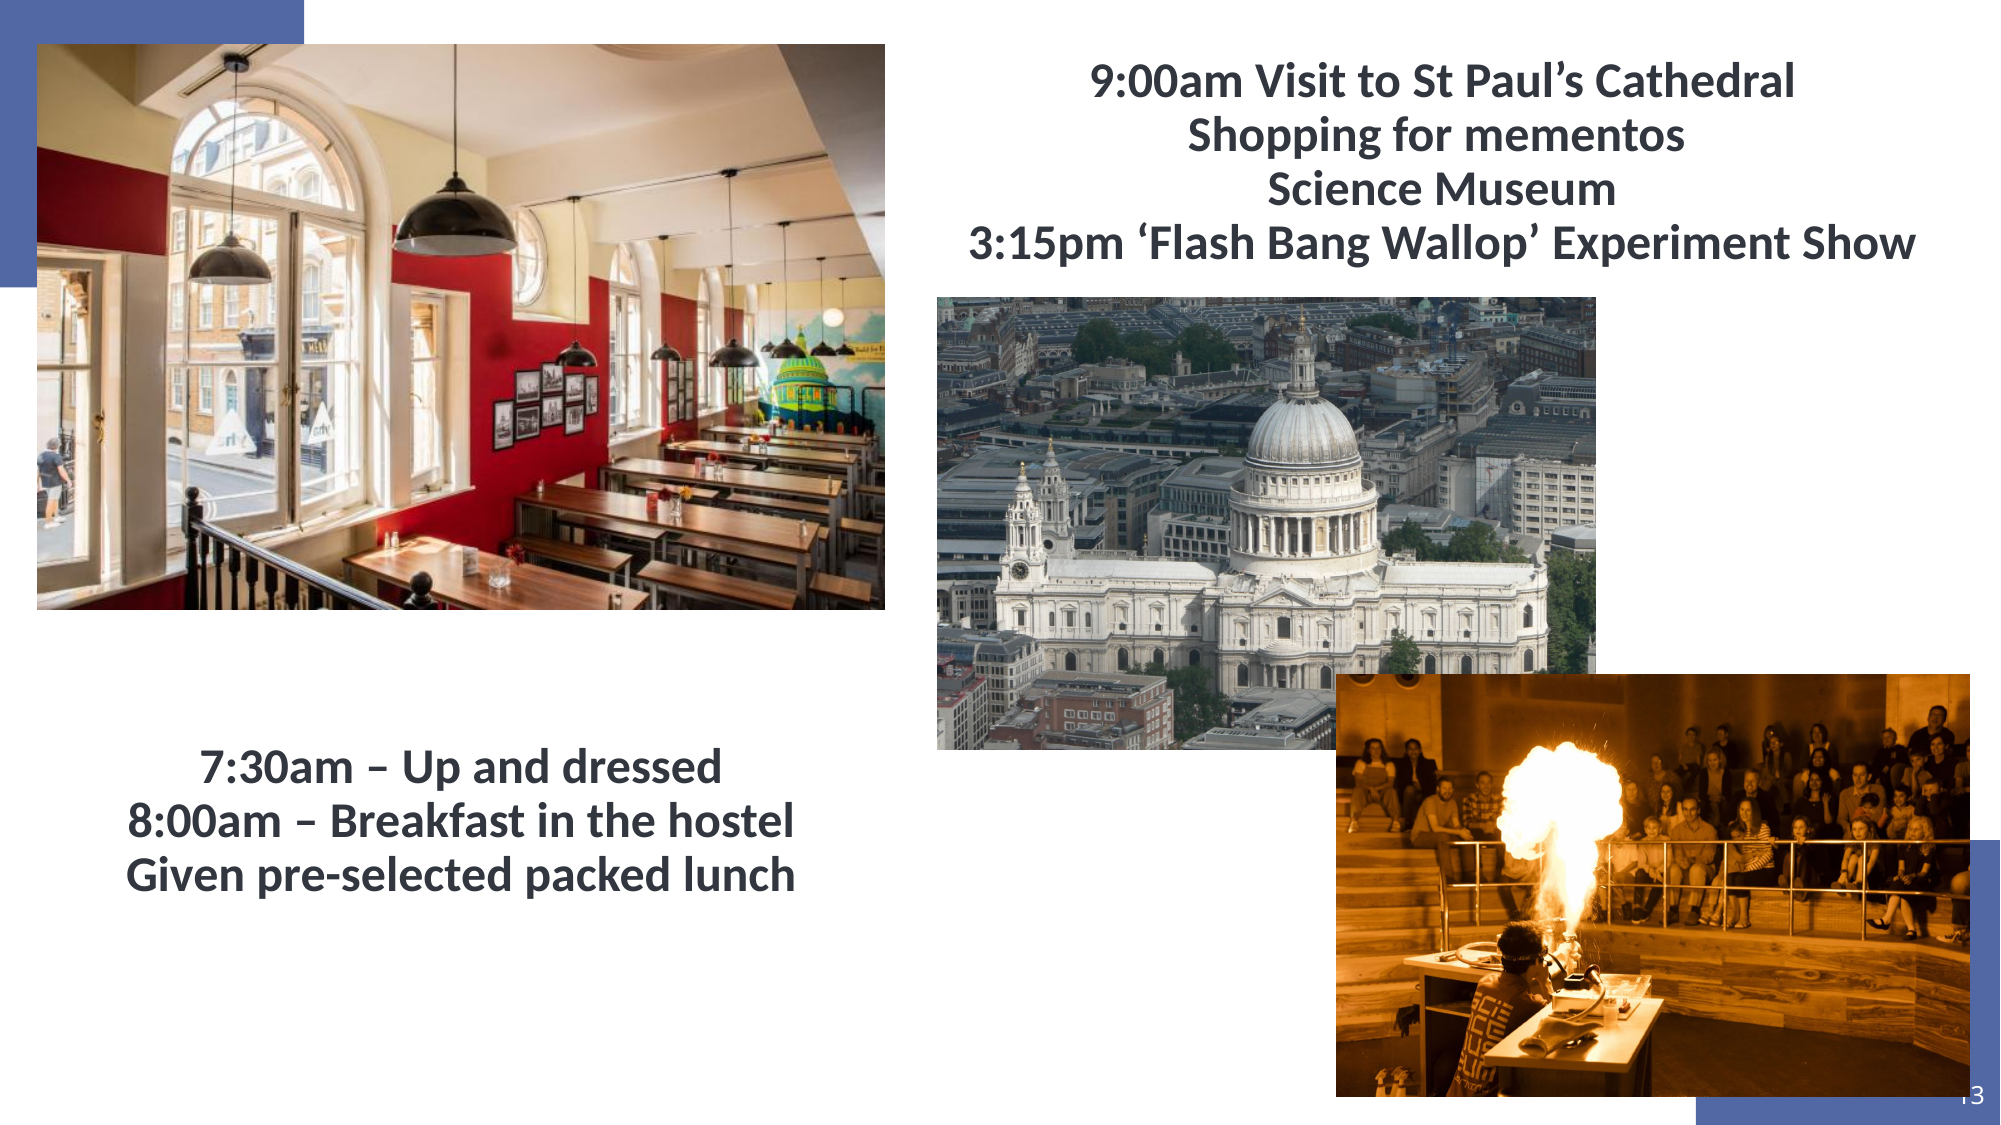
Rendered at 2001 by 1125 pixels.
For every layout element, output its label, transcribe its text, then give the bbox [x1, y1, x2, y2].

list 9:00am Visit to St Paul’s Cathedral Shopping for mementos Science Museum 3:15pm ‘Flash Bang Wallop’ Experiment Show [885, 44, 2000, 281]
picture [936, 297, 1970, 1097]
title 7:30am – Up and dressed 8:00am – Breakfast in the hostel Given pre-selected packed lunch [102, 705, 821, 937]
slide_number 13 [1938, 1079, 2000, 1114]
picture [37, 44, 885, 610]
